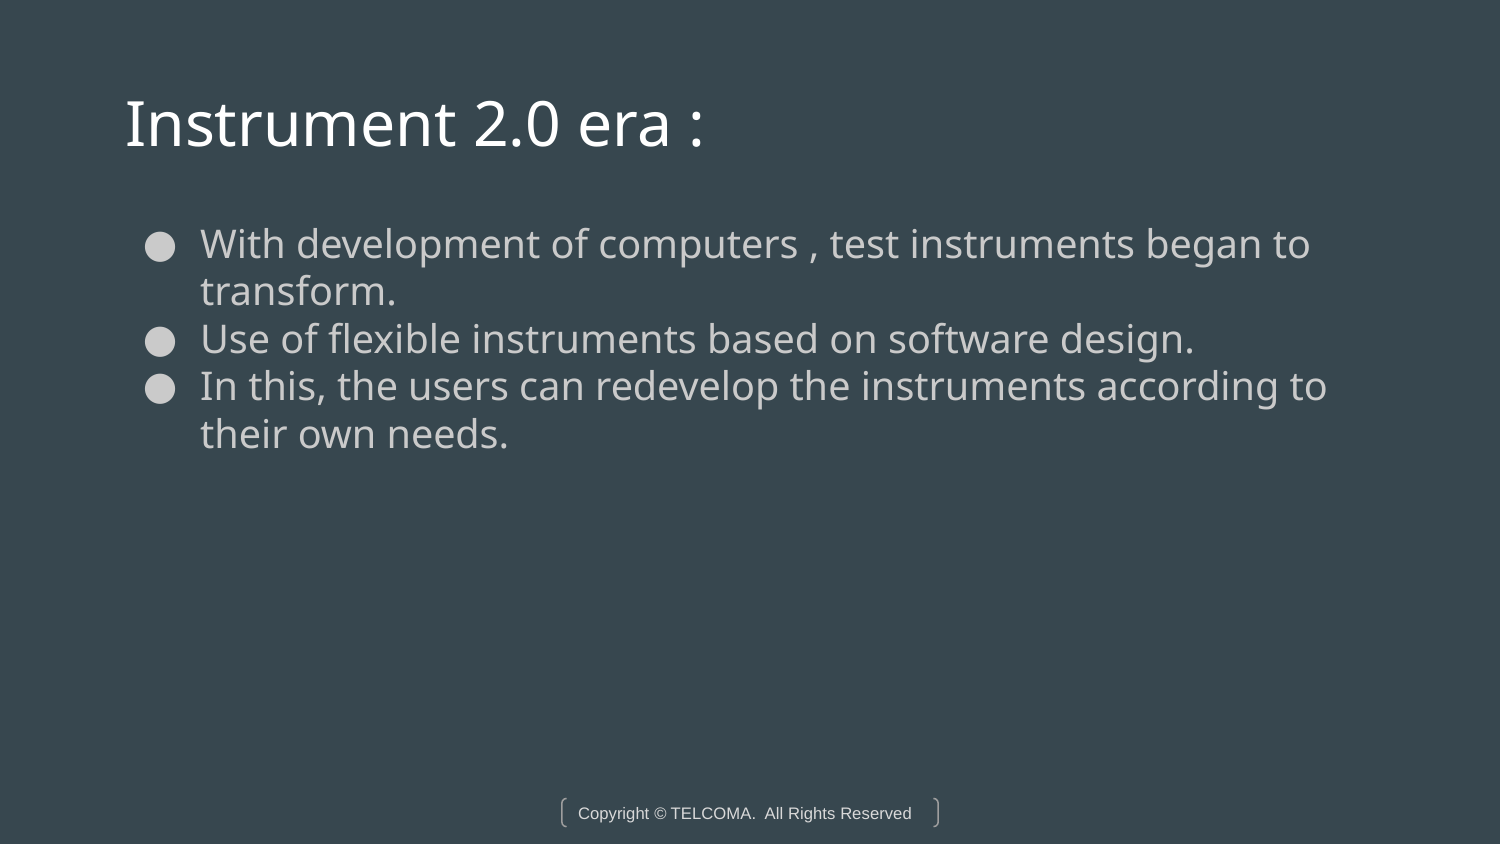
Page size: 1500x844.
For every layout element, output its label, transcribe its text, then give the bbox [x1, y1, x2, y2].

subtitle With development of computers , test instruments began to transform. Use of flexible instruments based on software design. In this, the users can redevelop the instruments according to their own needs. [110, 203, 1390, 790]
title Instrument 2.0 era : [110, 65, 1390, 175]
